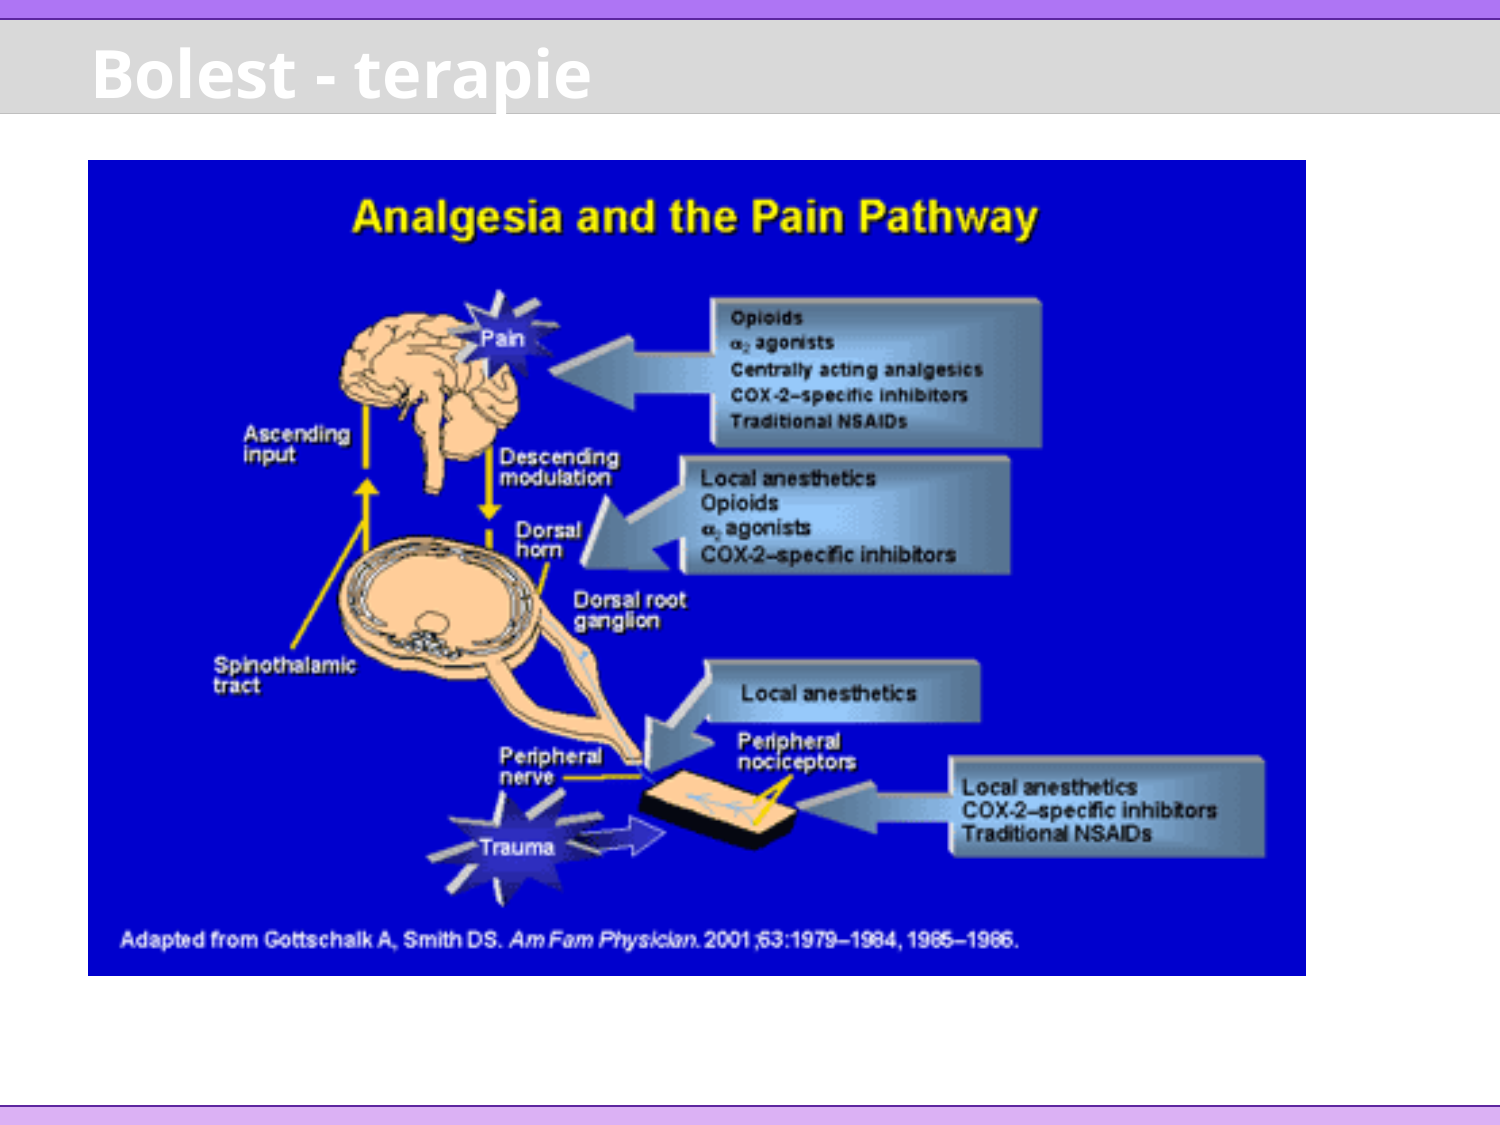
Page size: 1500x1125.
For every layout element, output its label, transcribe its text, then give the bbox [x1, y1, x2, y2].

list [88, 160, 1306, 977]
title Bolest - terapie [75, 30, 1425, 114]
